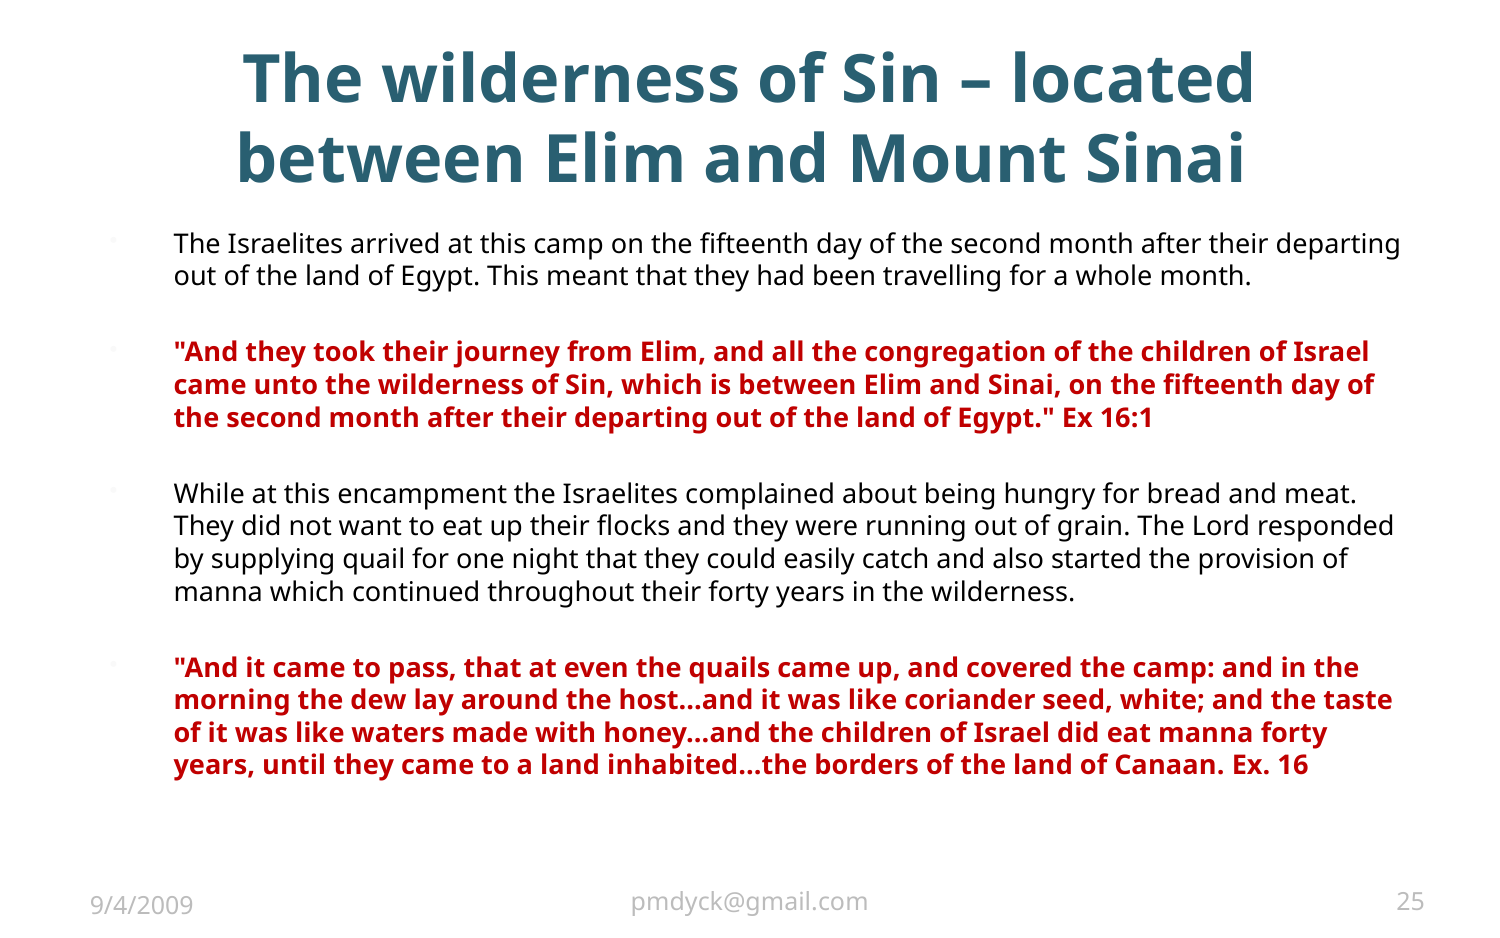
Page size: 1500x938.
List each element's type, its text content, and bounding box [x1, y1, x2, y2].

list The Israelites arrived at this camp on the fifteenth day of the second month after their departing out of the land of Egypt. This meant that they had been travelling for a whole month. "And they took their journey from Elim, and all the congregation of the children of Israel came unto the wilderness of Sin, which is between Elim and Sinai, on the fifteenth day of the second month after their departing out of the land of Egypt." Ex 16:1 While at this encampment the Israelites complained about being hungry for bread and meat. They did not want to eat up their flocks and they were running out of grain. The Lord responded by supplying quail for one night that they could easily catch and also started the provision of manna which continued throughout their forty years in the wilderness. "And it came to pass, that at even the quails came up, and covered the camp: and in the morning the dew lay around the host...and it was like coriander seed, white; and the taste of it was like waters made with honey...and the children of Israel did eat manna forty years, until they came to a land inhabited...the borders of the land of Canaan. Ex. 16 [75, 218, 1425, 882]
footer pmdyck@gmail.com [512, 877, 988, 927]
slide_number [75, 877, 425, 927]
slide_number 25 [1299, 877, 1425, 927]
title The wilderness of Sin – located between Elim and Mount Sinai [75, 37, 1425, 194]
